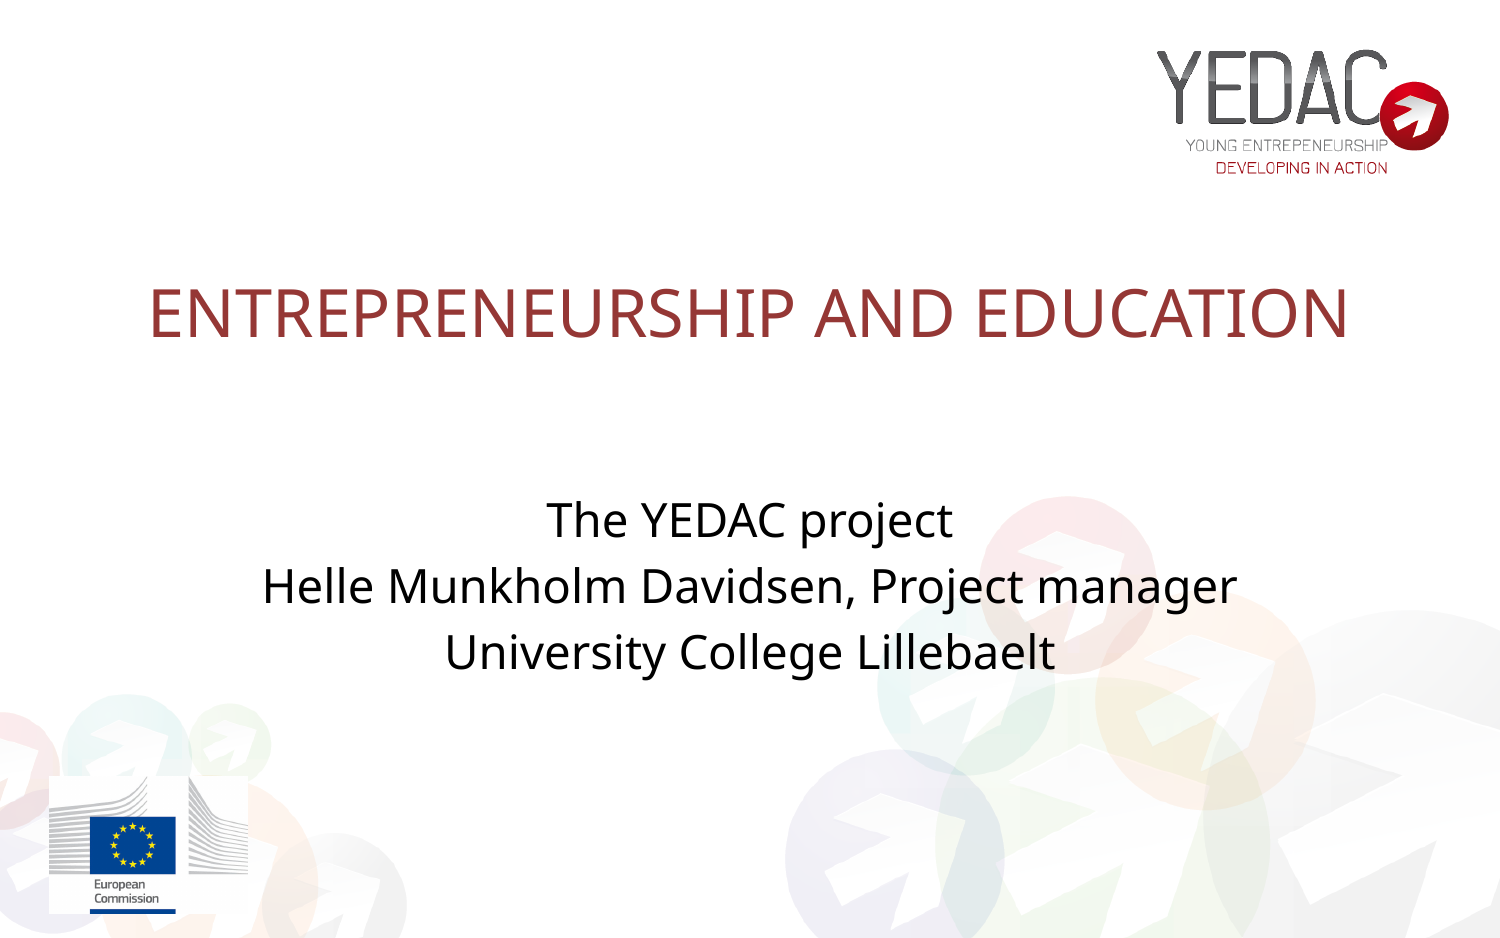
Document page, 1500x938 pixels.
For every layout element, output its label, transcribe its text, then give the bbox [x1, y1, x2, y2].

title Entrepreneurship and education [112, 240, 1388, 442]
picture [0, 0, 1500, 938]
subtitle The YEDAC project Helle Munkholm Davidsen, Project manager University College Lillebaelt [225, 482, 1275, 723]
